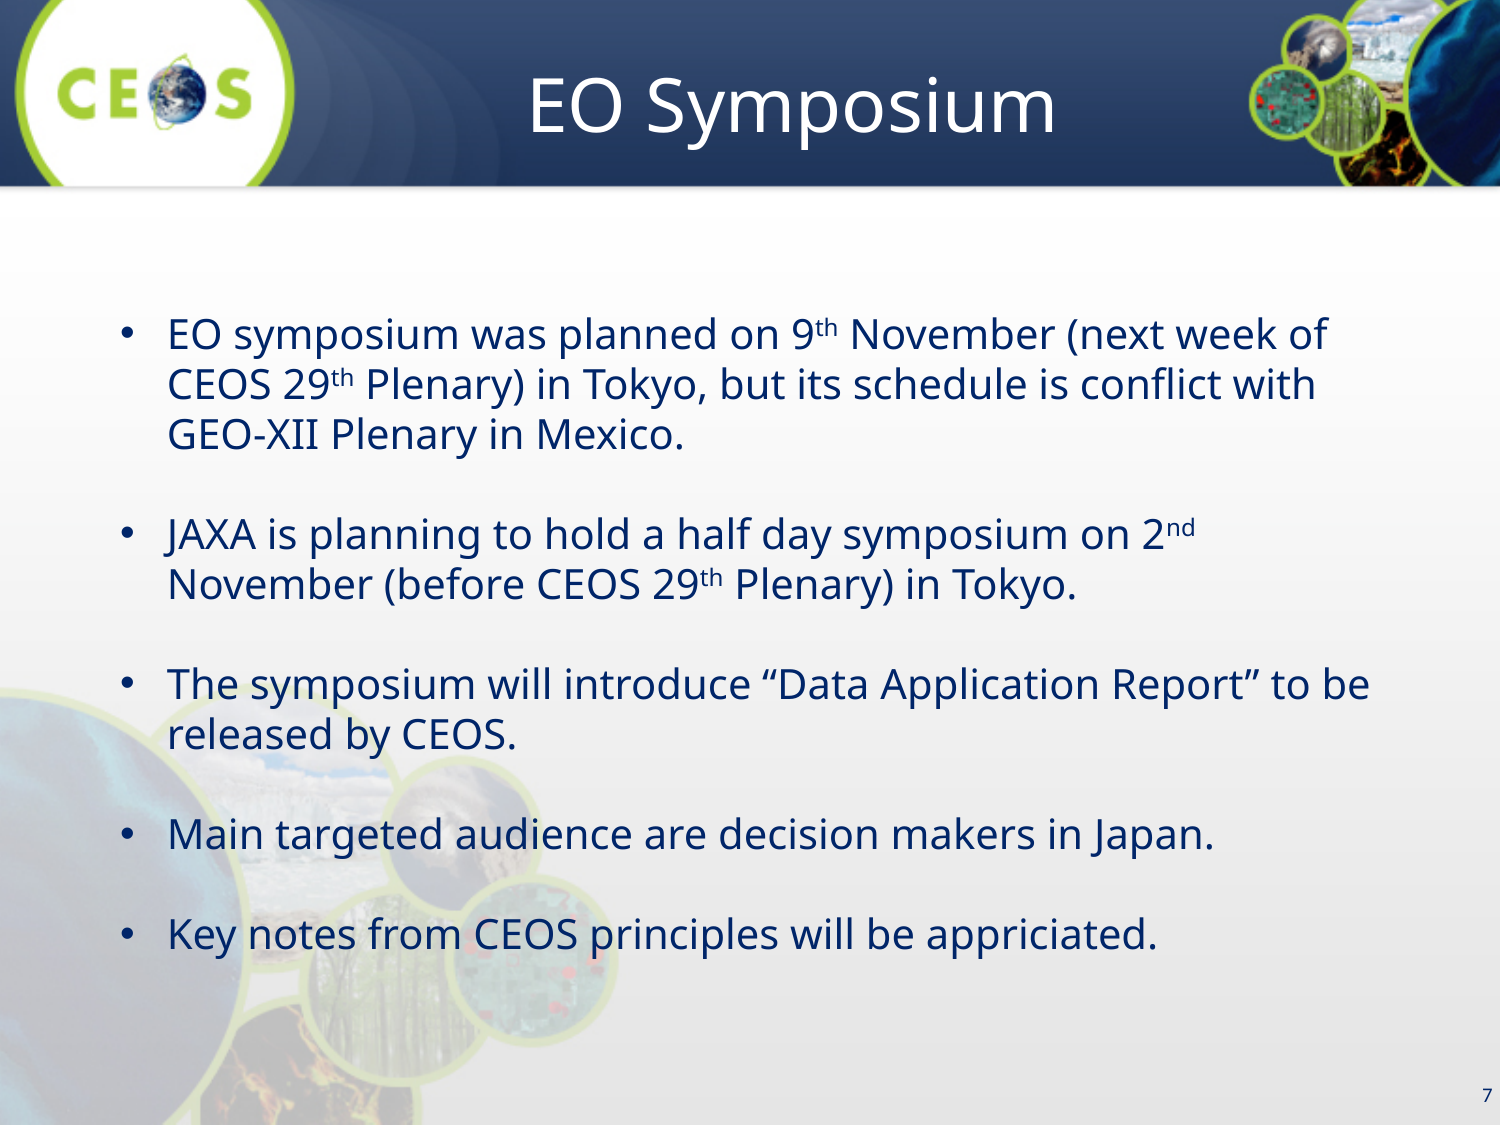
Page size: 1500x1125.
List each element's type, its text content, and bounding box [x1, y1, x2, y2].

text_box EO Symposium [112, 49, 1454, 141]
text_box EO symposium was planned on 9th November (next week of CEOS 29th Plenary) in Tokyo, but its schedule is conflict with GEO-XII Plenary in Mexico. JAXA is planning to hold a half day symposium on 2nd November (before CEOS 29th Plenary) in Tokyo. The symposium will introduce “Data Application Report” to be released by CEOS. Main targeted audience are decision makers in Japan. Key notes from CEOS principles will be appriciated. [112, 299, 1400, 966]
slide_number 7 [1186, 1073, 1500, 1117]
picture [0, 0, 1500, 1125]
